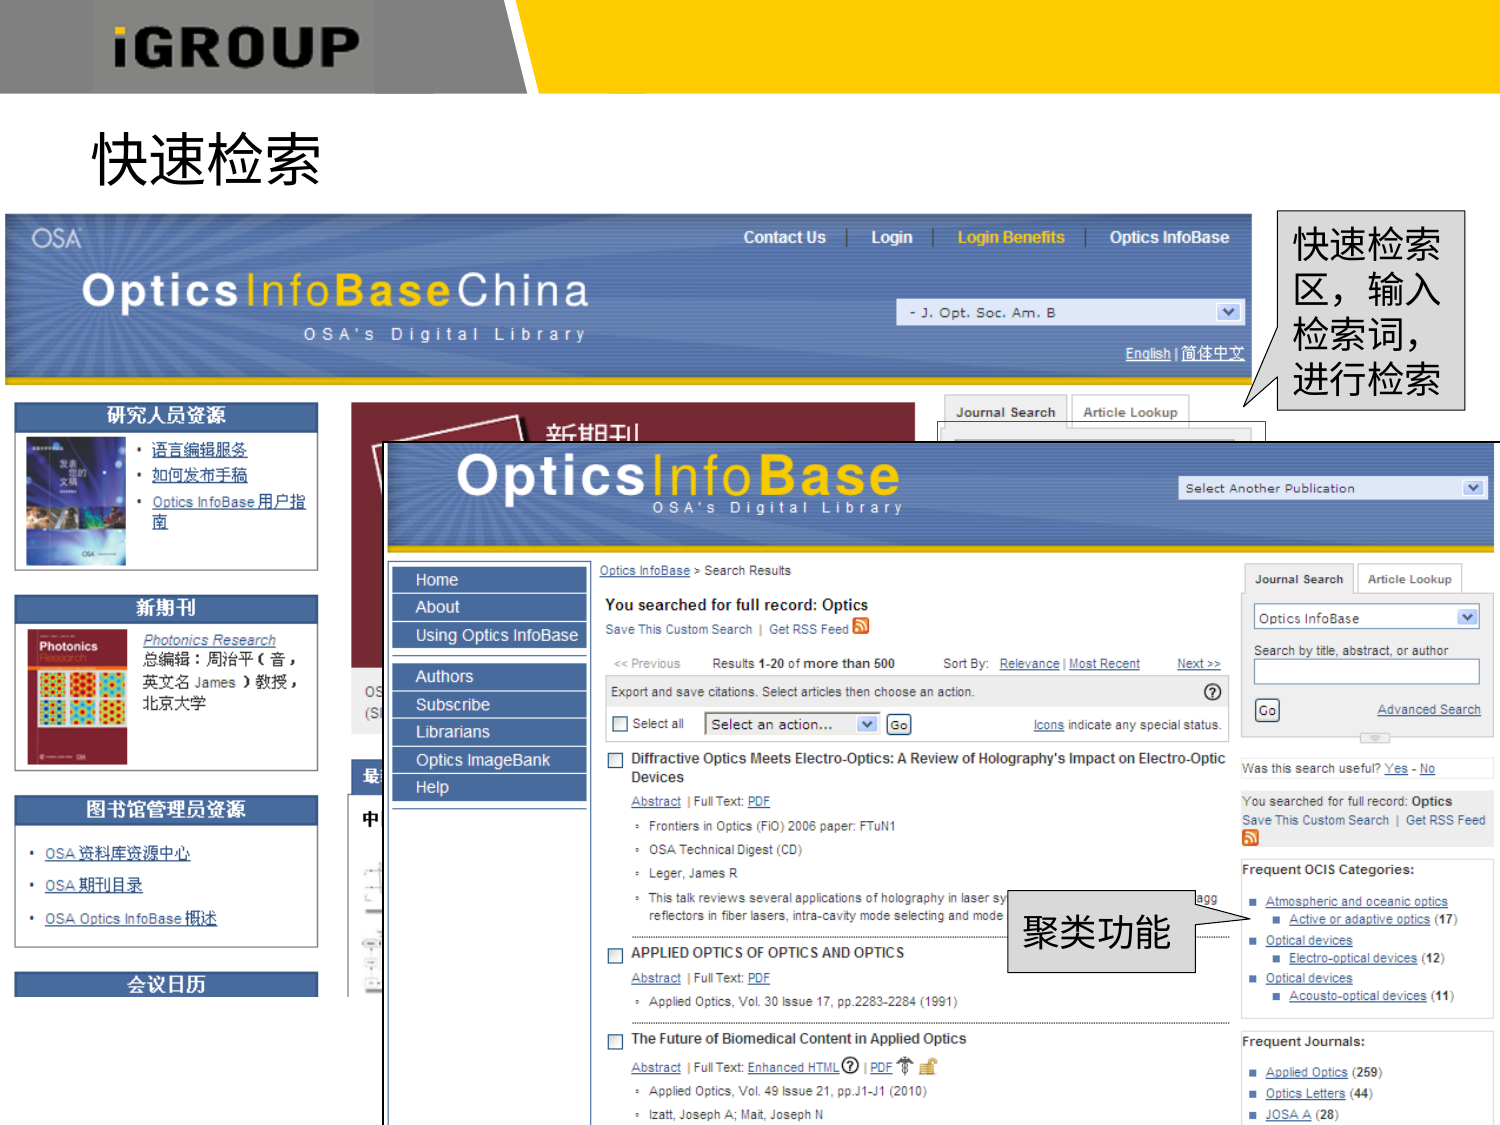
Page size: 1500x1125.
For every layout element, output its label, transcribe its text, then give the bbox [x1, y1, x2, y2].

text_box [1260, 420, 1268, 441]
title 快速检索 [75, 105, 1407, 211]
text_box 快速检索区，输入检索词，进行检索 [1260, 208, 1467, 413]
picture [93, 0, 375, 93]
picture [0, 210, 1500, 1125]
